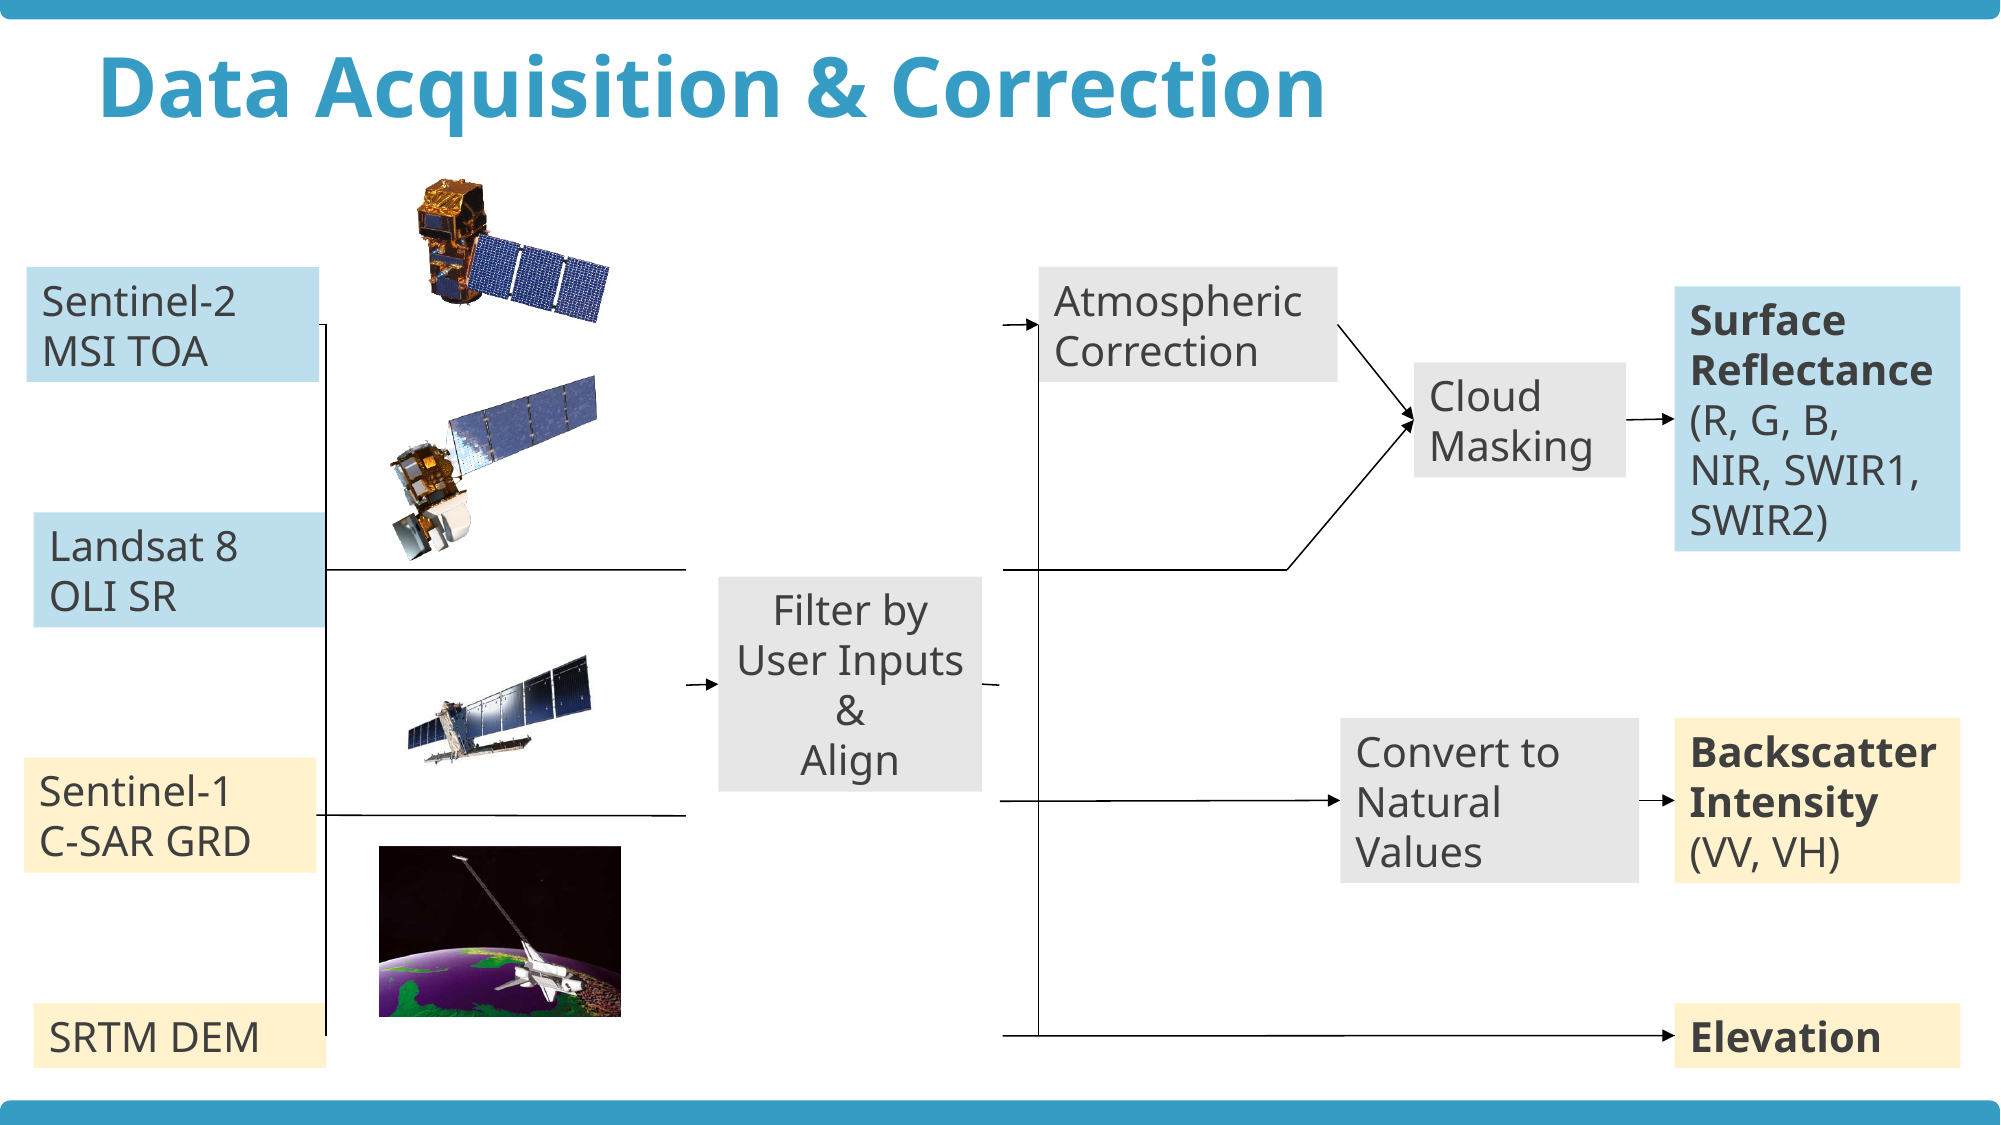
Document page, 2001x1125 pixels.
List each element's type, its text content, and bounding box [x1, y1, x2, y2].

picture [325, 370, 675, 567]
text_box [1002, 325, 1675, 1036]
text_box Data Acquisition & Correction [81, 56, 1961, 125]
picture [403, 649, 596, 766]
text_box Atmospheric Correction [1038, 266, 1338, 325]
picture [384, 160, 615, 326]
text_box Landsat 8 OLI SR [33, 512, 316, 628]
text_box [1287, 420, 1414, 570]
text_box SRTM DEM [33, 1003, 327, 1069]
text_box Elevation [1674, 1003, 1961, 1069]
text_box Surface Reflectance (R, G, B, NIR, SWIR1, SWIR2) [1674, 286, 1961, 552]
text_box Backscatter Intensity (VV, VH) [1675, 717, 1961, 883]
text_box Sentinel-2 MSI TOA [26, 266, 320, 382]
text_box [1337, 325, 1414, 421]
text_box Filter by User Inputs & Align [718, 576, 982, 792]
picture [379, 846, 621, 1018]
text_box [316, 325, 687, 1036]
text_box Sentinel-1 C-SAR GRD [24, 757, 316, 873]
